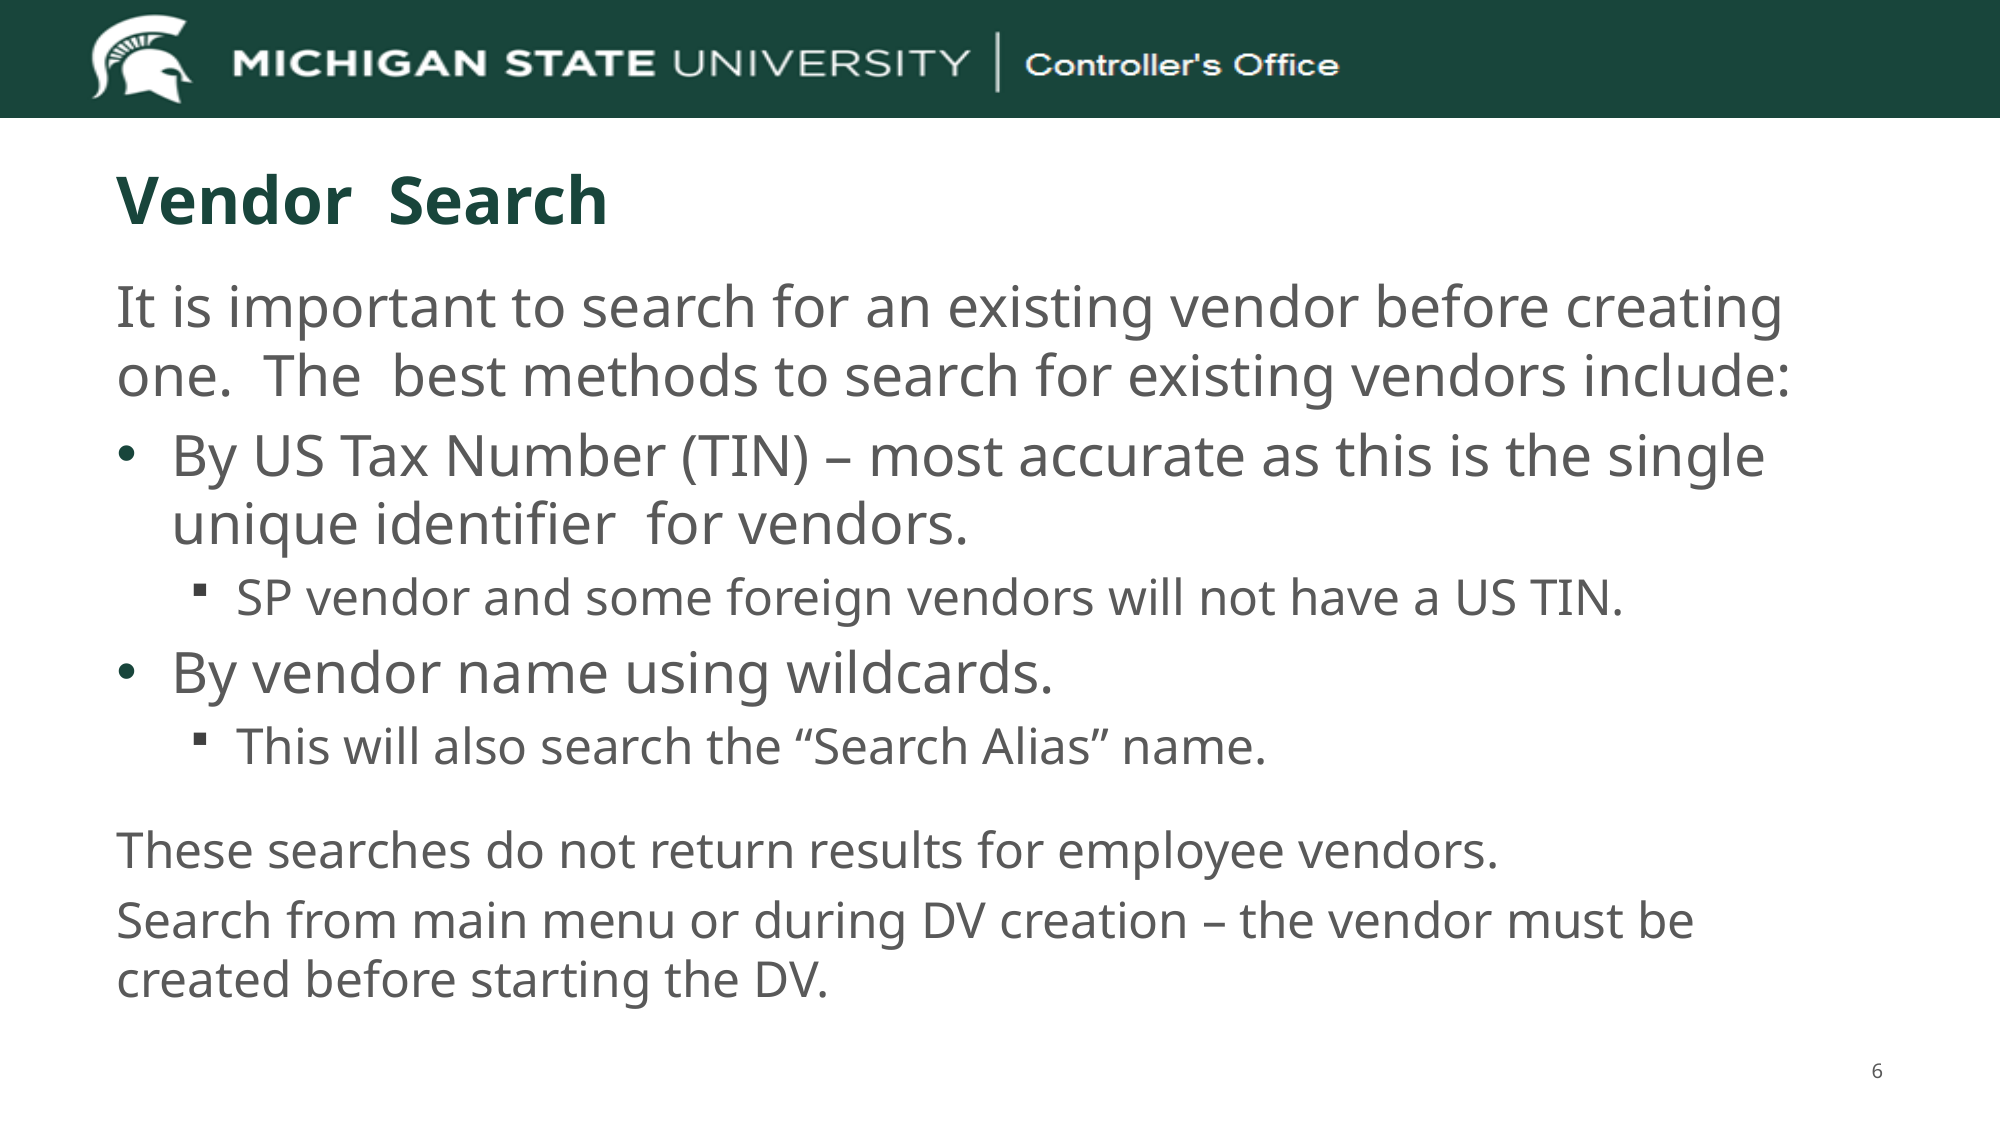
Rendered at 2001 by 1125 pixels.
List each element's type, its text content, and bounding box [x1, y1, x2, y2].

title Vendor Search [99, 149, 1900, 247]
picture [0, 0, 2000, 118]
slide_number 6 [1433, 1042, 1900, 1103]
list It is important to search for an existing vendor before creating one. The best methods to search for existing vendors include: By US Tax Number (TIN) – most accurate as this is the single unique identifier for vendors. SP vendor and some foreign vendors will not have a US TIN. By vendor name using wildcards. This will also search the “Search Alias” name. These searches do not return results for employee vendors. Search from main menu or during DV creation – the vendor must be created before starting the DV. [99, 262, 1900, 1055]
